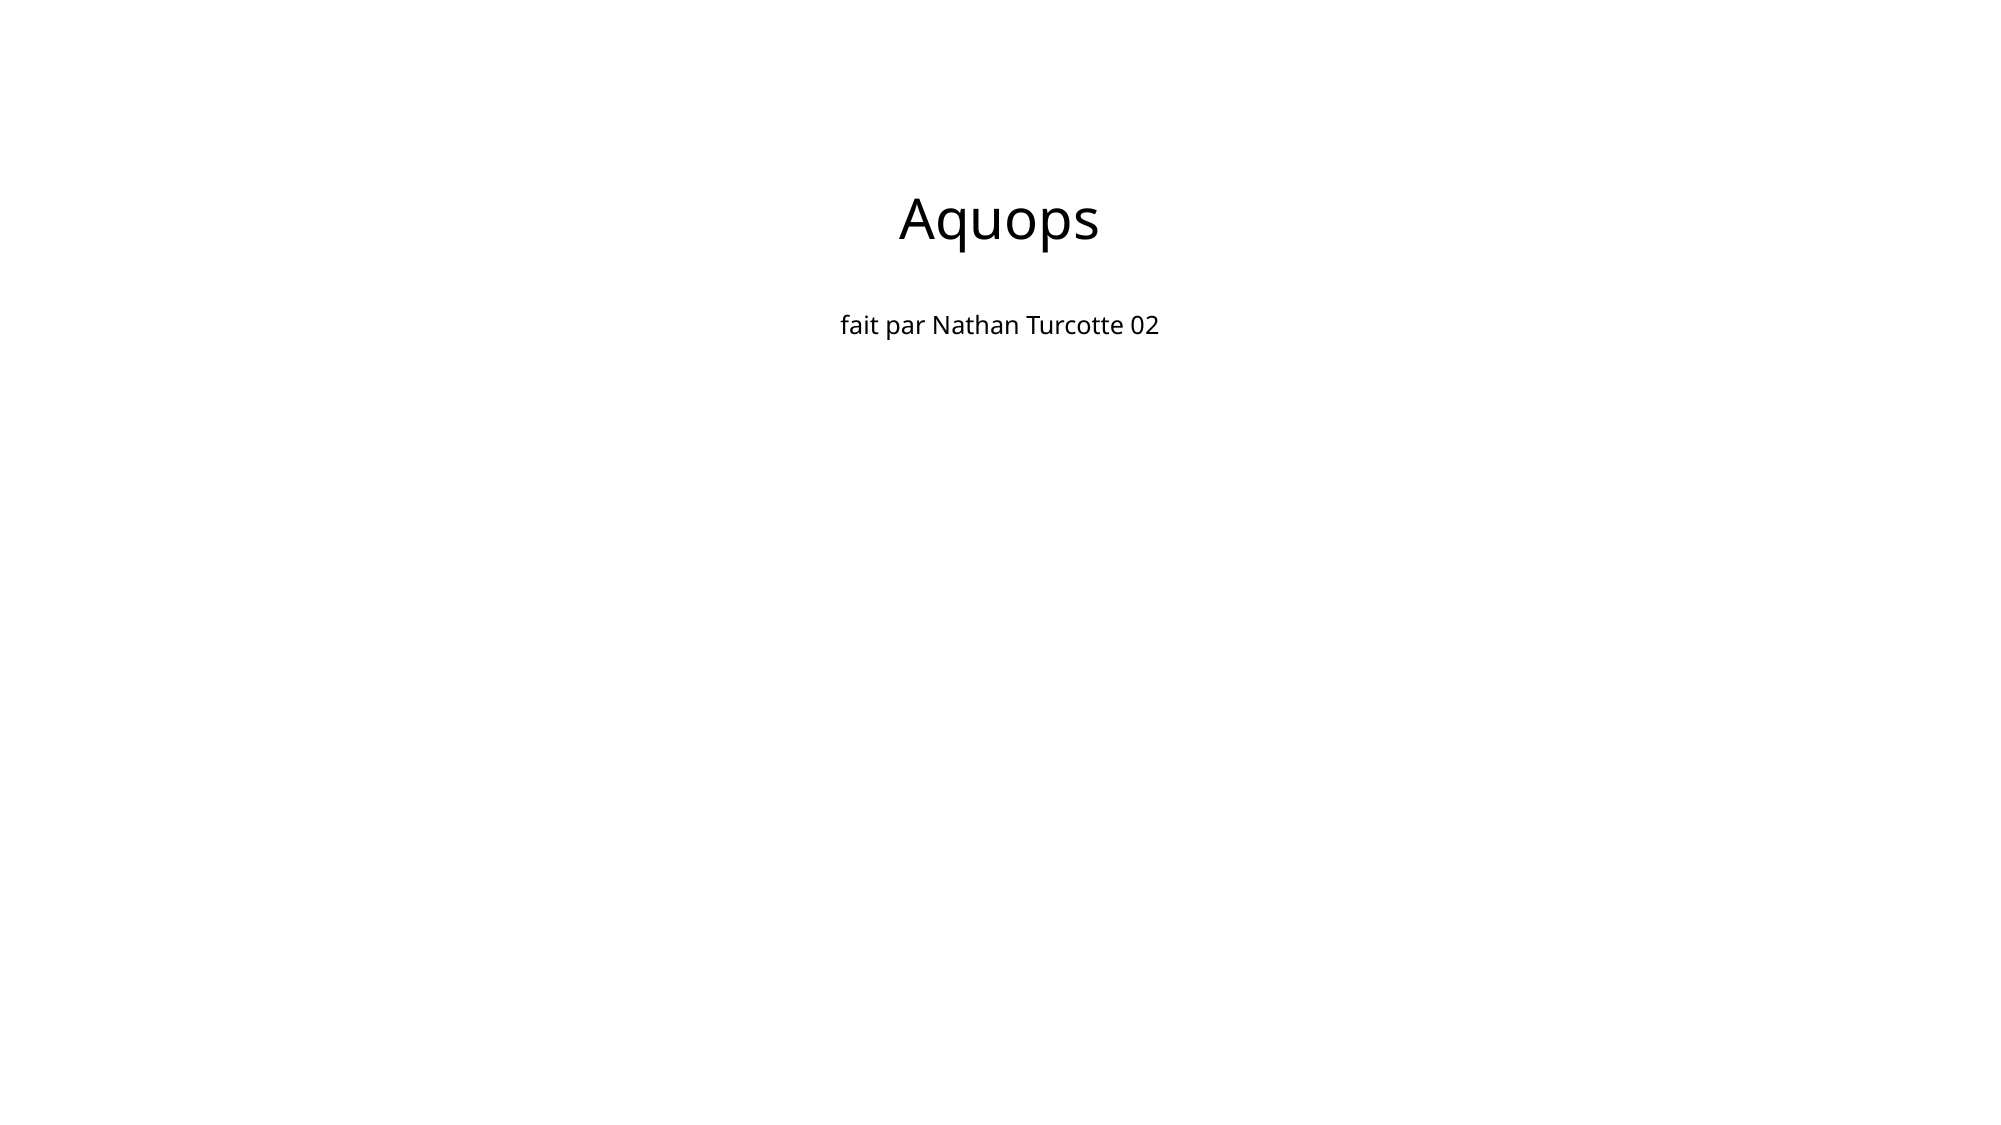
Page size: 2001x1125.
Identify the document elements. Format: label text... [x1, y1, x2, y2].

title Aquops fait par Nathan Turcotte 02 [249, 184, 1750, 348]
